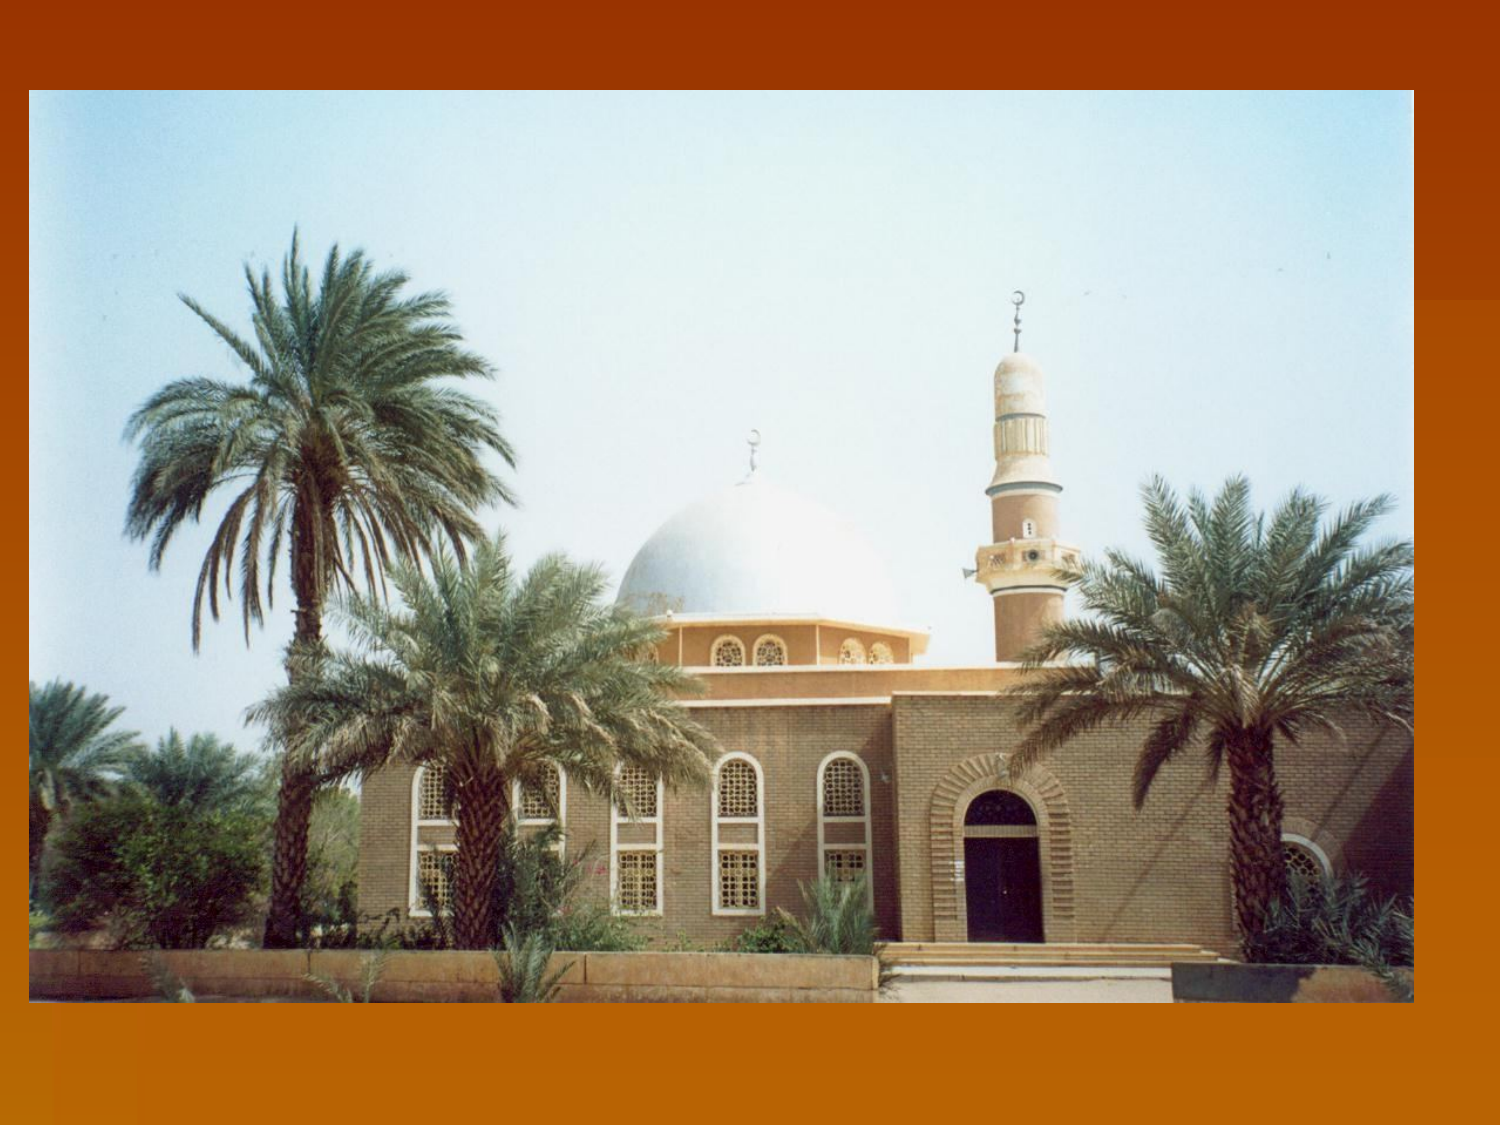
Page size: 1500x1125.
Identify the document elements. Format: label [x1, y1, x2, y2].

picture [29, 90, 1414, 1003]
